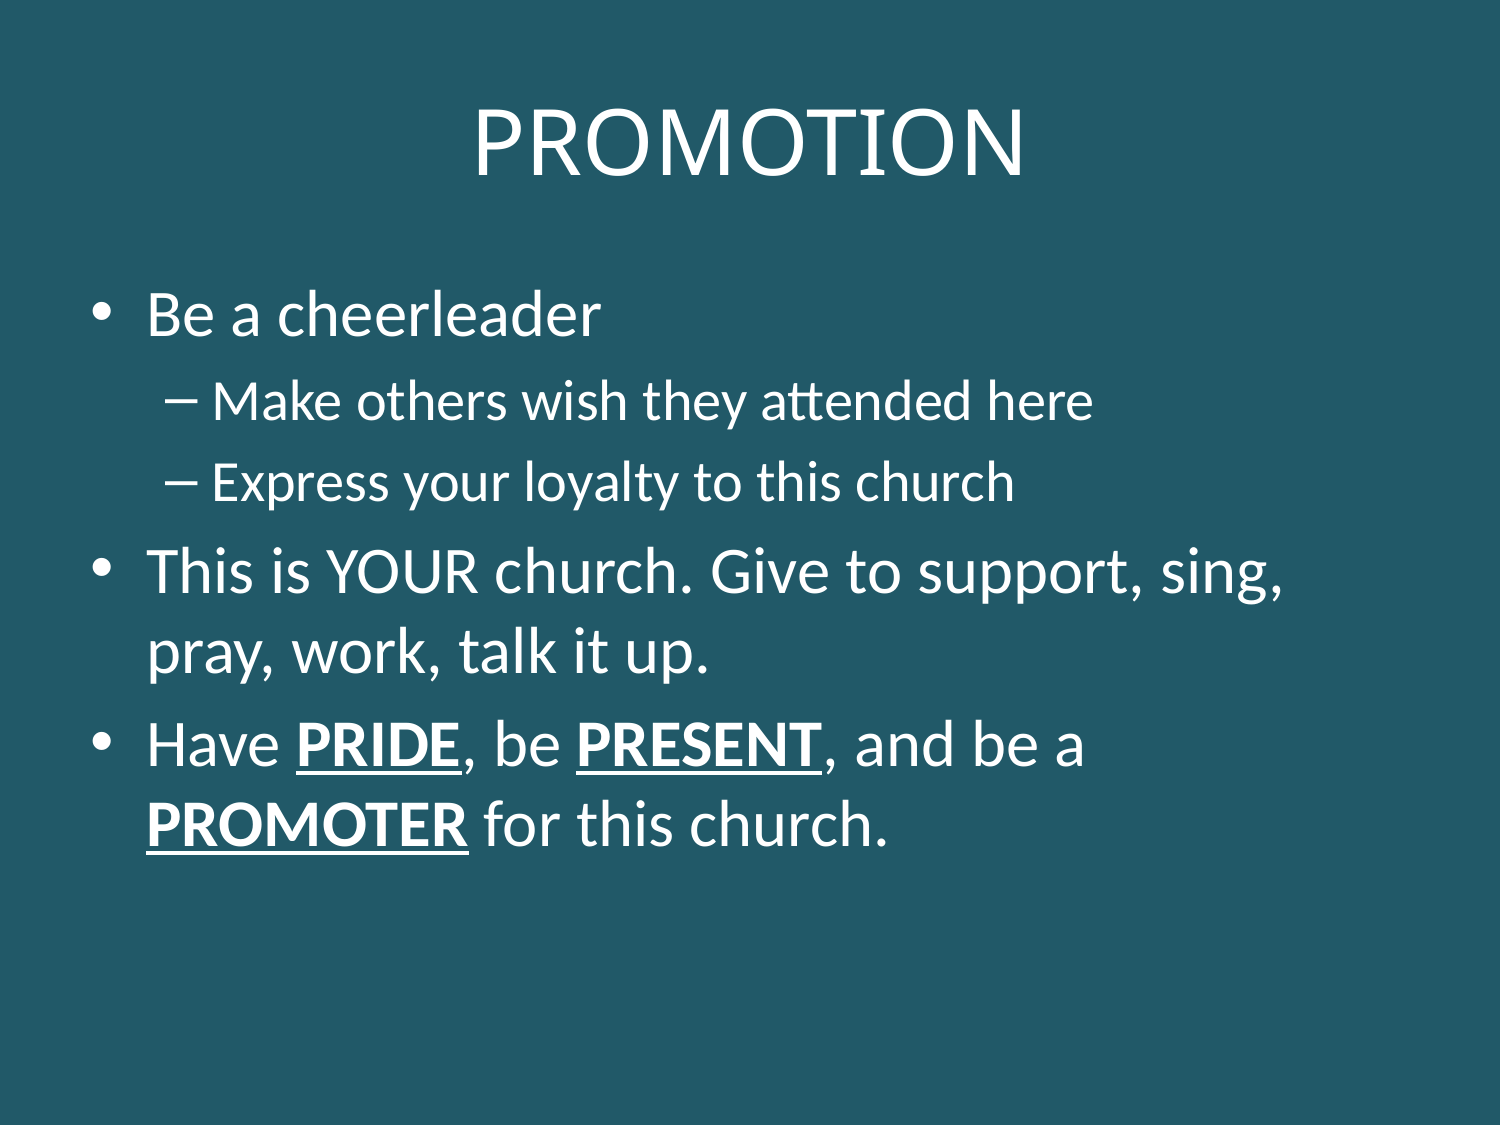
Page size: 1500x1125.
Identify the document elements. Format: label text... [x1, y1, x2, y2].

list Be a cheerleader Make others wish they attended here Express your loyalty to this church This is YOUR church. Give to support, sing, pray, work, talk it up. Have PRIDE, be PRESENT, and be a PROMOTER for this church. [75, 262, 1425, 1005]
title PROMOTION [75, 45, 1425, 233]
